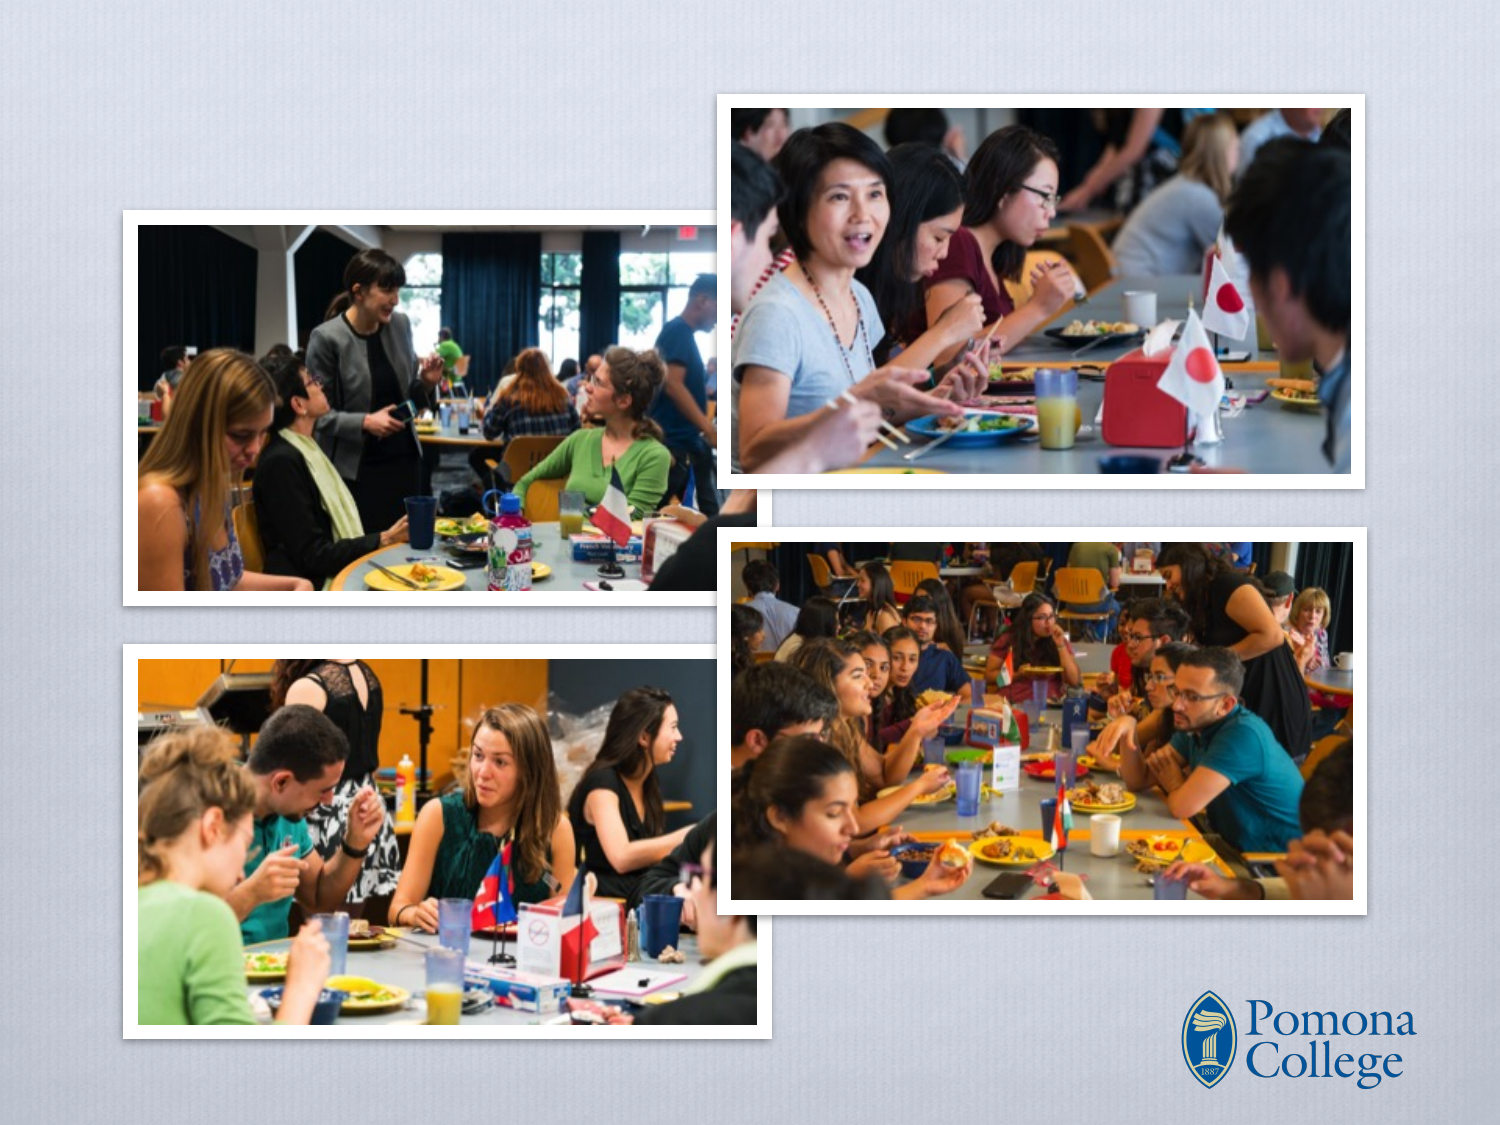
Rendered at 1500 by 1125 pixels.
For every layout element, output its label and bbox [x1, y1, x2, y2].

list [136, 657, 758, 1026]
list [730, 107, 1352, 476]
list [136, 223, 759, 593]
picture [1171, 961, 1427, 1125]
list [730, 540, 1354, 902]
